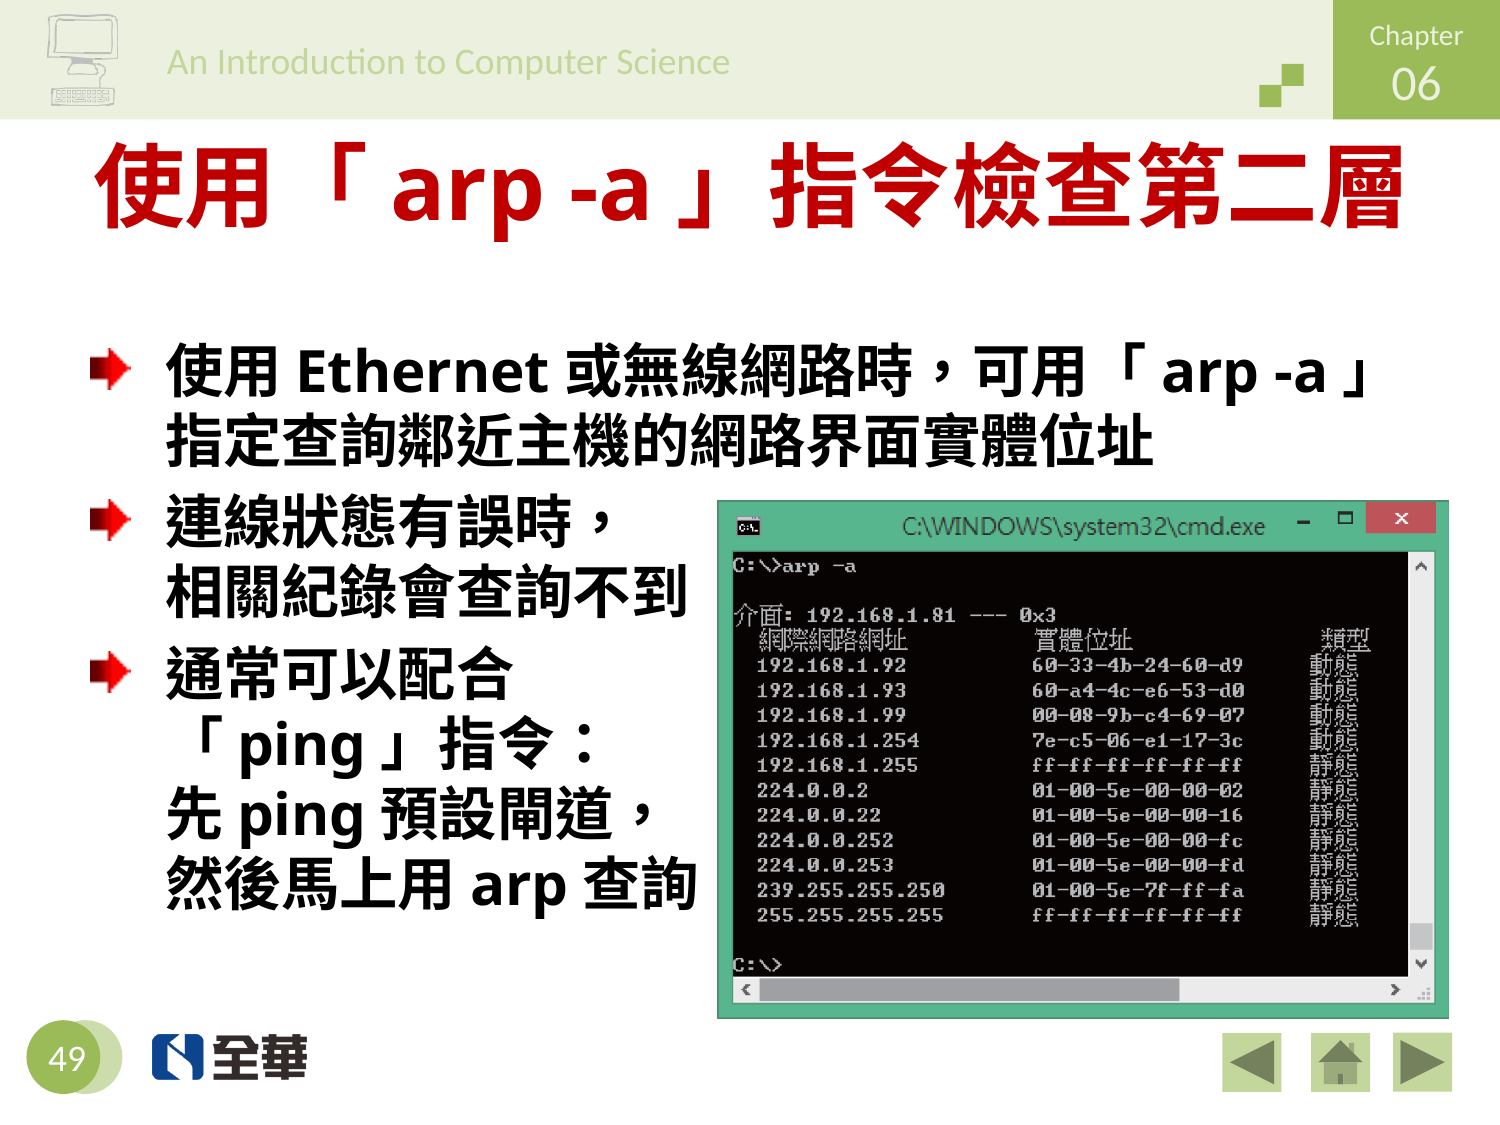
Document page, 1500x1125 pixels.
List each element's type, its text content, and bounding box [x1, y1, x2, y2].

picture [90, 499, 131, 541]
picture [152, 1034, 307, 1080]
title 使用「arp -a」指令檢查第二層 [76, 90, 1427, 278]
picture [712, 496, 1452, 1021]
picture [90, 651, 131, 693]
picture [47, 14, 118, 106]
list 使用Ethernet或無線網路時，可用「arp -a」指定查詢鄰近主機的網路界面實體位址 連線狀態有誤時， 相關紀錄會查詢不到 通常可以配合 「ping」指令： 先ping預設閘道， 然後馬上用arp查詢 [75, 326, 1425, 1005]
picture [90, 348, 131, 390]
